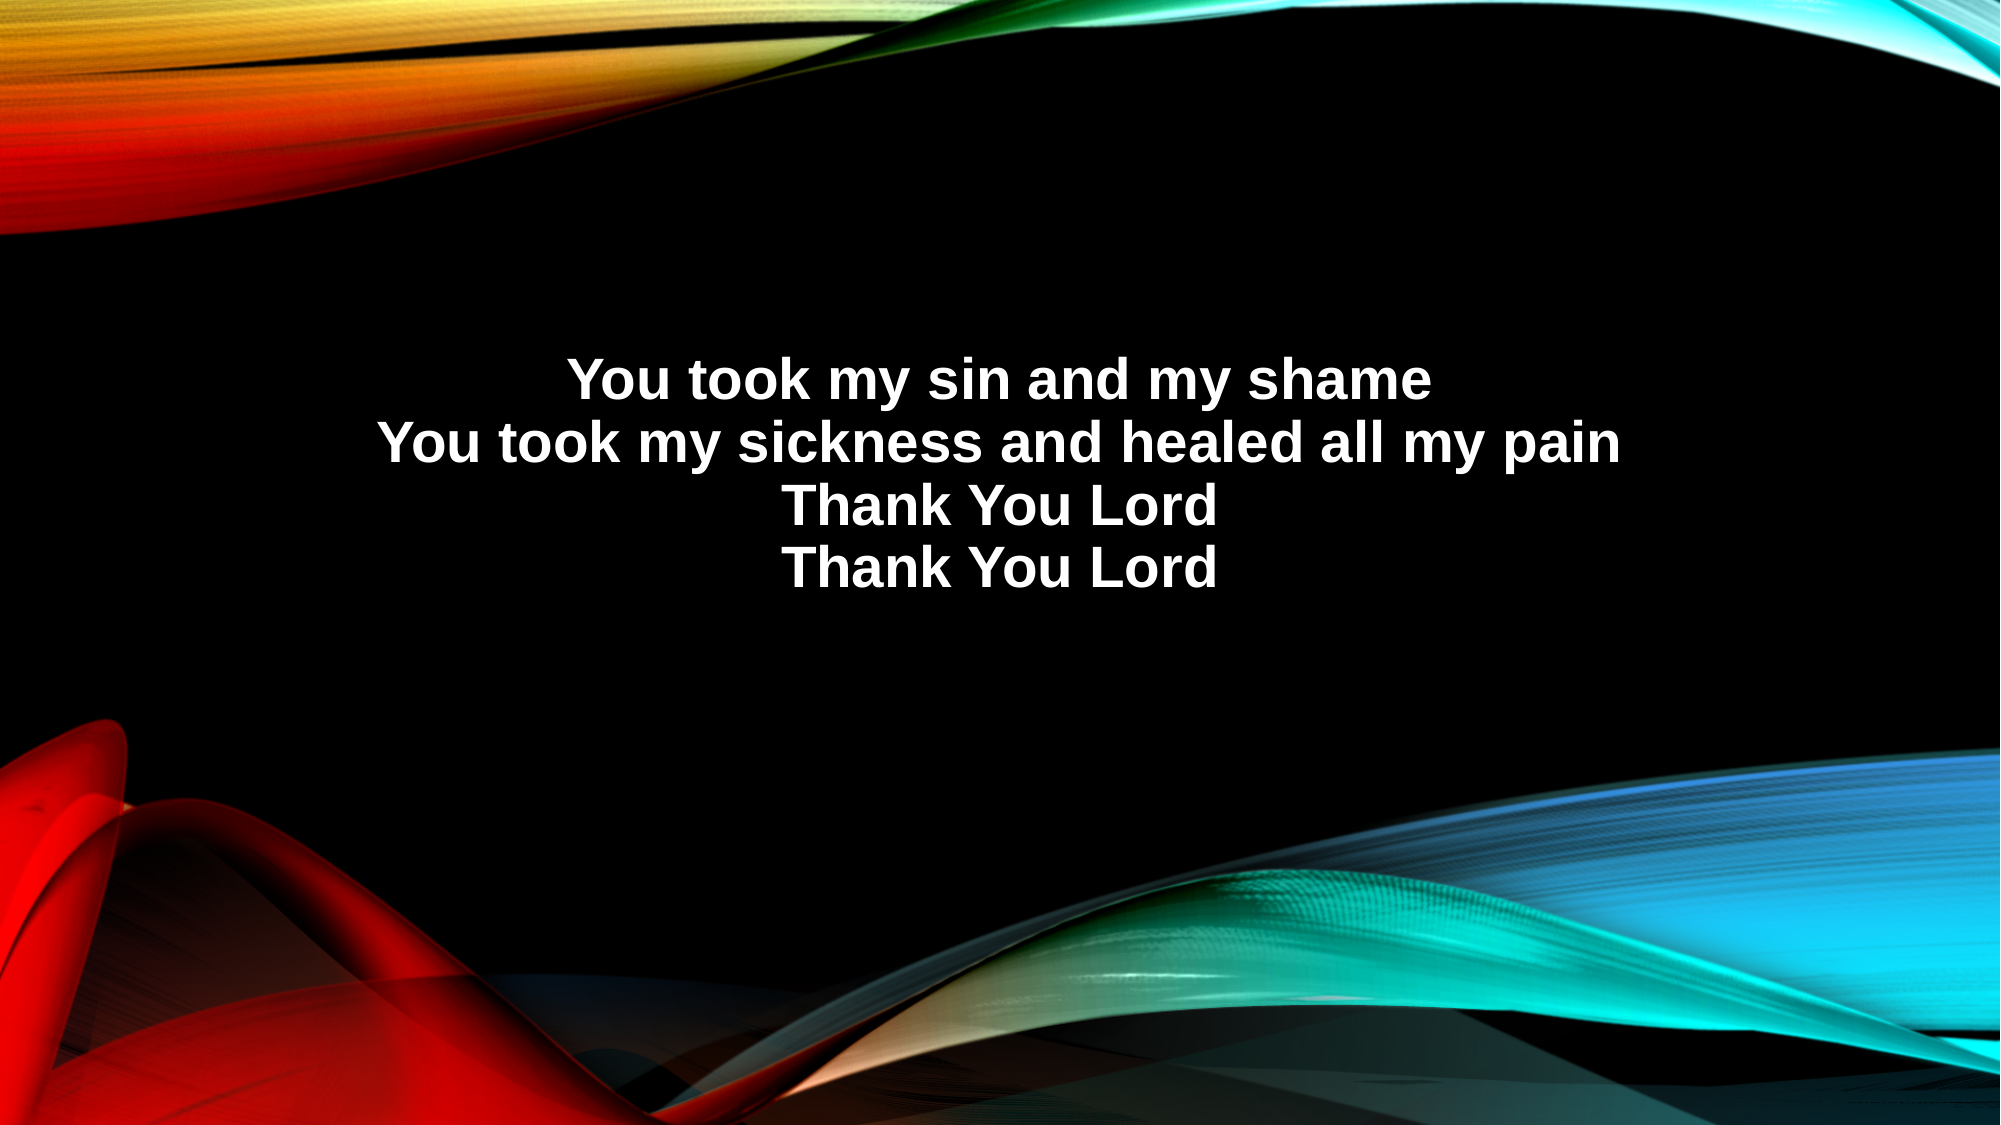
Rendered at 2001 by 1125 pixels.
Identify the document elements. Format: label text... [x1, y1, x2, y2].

subtitle You took my sin and my shame You took my sickness and healed all my pain Thank You Lord Thank You Lord [0, 0, 2000, 1125]
